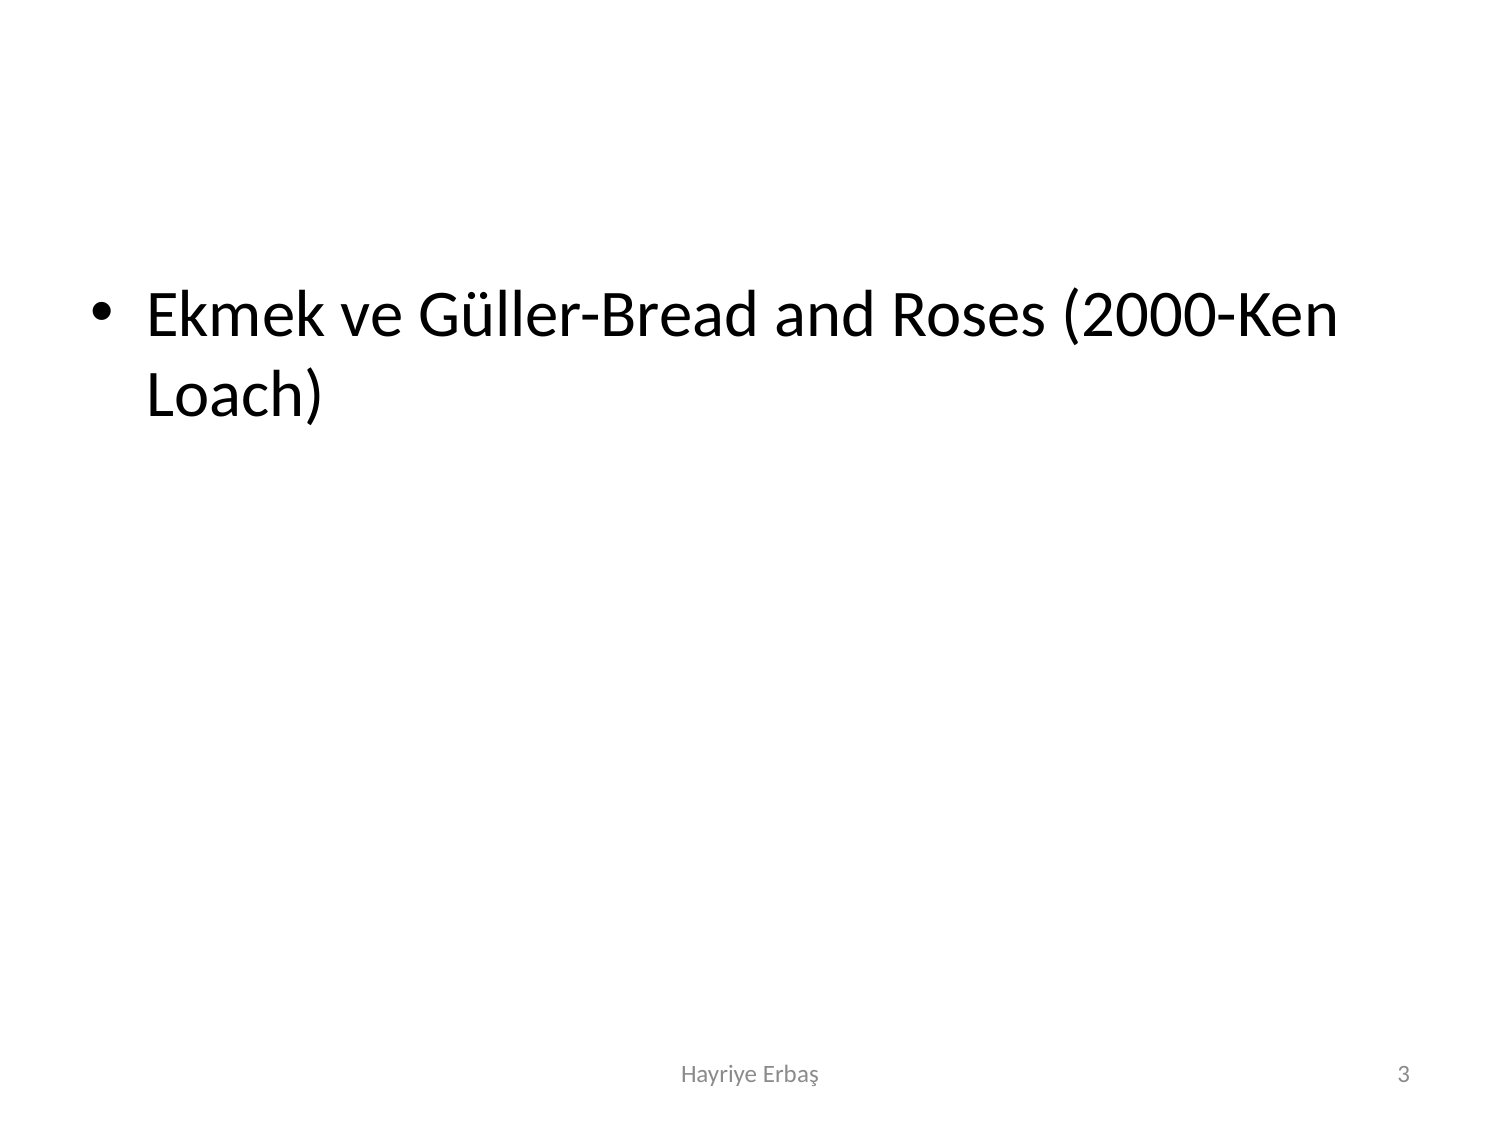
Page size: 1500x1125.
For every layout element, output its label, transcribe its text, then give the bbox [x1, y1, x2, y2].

slide_number 3 [1074, 1042, 1425, 1103]
footer Hayriye Erbaş [512, 1042, 988, 1103]
list Ekmek ve Güller-Bread and Roses (2000-Ken Loach) [75, 262, 1425, 1005]
